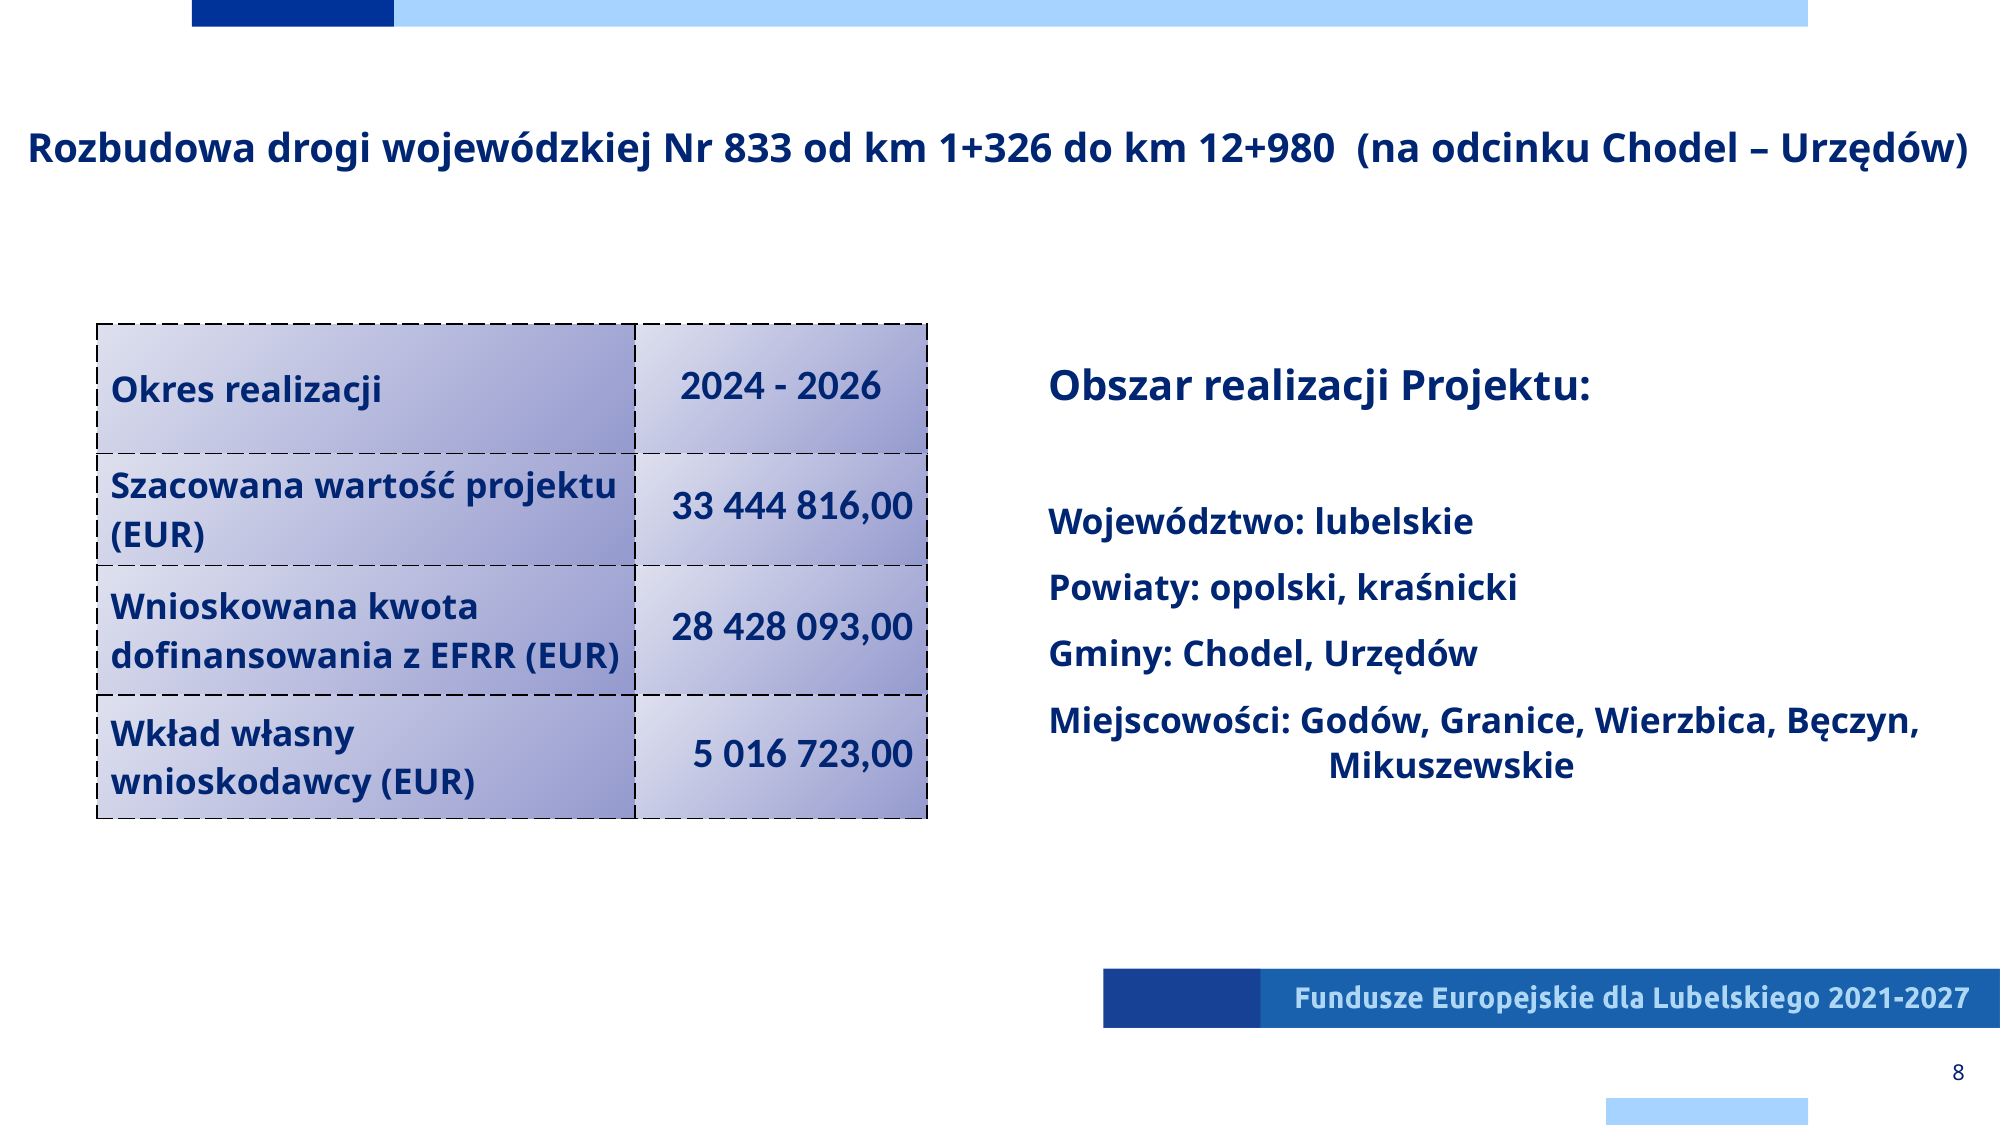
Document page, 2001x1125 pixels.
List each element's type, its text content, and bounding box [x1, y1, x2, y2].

table_cell Szacowana wartość projektu (EUR) [97, 453, 635, 565]
text_box 8 [1762, 1050, 1965, 1098]
table_cell 5 016 723,00 [635, 695, 927, 819]
table_header Okres realizacji [97, 324, 635, 453]
table_cell 33 444 816,00 [635, 453, 927, 565]
title Rozbudowa drogi wojewódzkiej Nr 833 od km 1+326 do km 12+980 (na odcinku Chodel – Urzędów) [22, 105, 1976, 266]
table_header 2024 - 2026 [635, 324, 927, 453]
table_cell Wkład własny wnioskodawcy (EUR) [97, 695, 635, 819]
table_cell Wnioskowana kwota dofinansowania z EFRR (EUR) [97, 565, 635, 695]
table_cell 28 428 093,00 [635, 565, 927, 695]
picture [1103, 968, 2000, 1028]
list Obszar realizacji Projektu: Województwo: lubelskie Powiaty: opolski, kraśnicki Gminy: Chodel, Urzędów Miejscowości: Godów, Granice, Wierzbica, Bęczyn, Mikuszewskie [1048, 363, 1926, 916]
